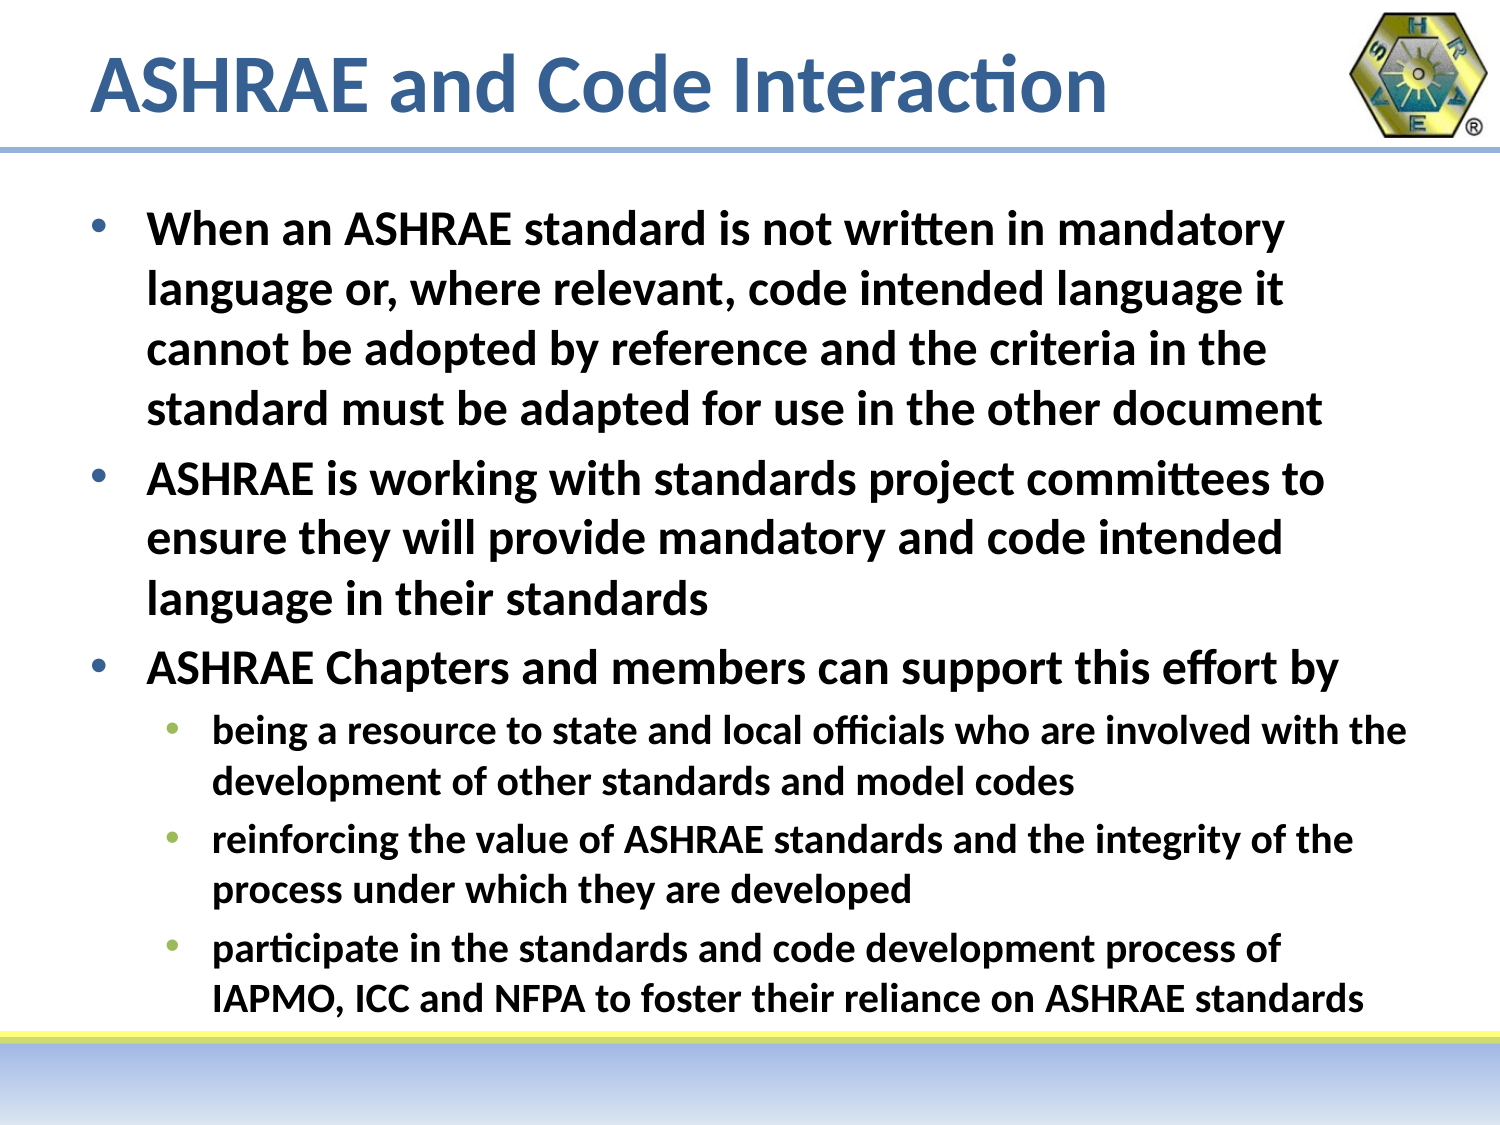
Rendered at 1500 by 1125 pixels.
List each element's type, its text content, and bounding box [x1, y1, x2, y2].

title ASHRAE and Code Interaction [75, 32, 1350, 125]
list When an ASHRAE standard is not written in mandatory language or, where relevant, code intended language it cannot be adopted by reference and the criteria in the standard must be adapted for use in the other document ASHRAE is working with standards project committees to ensure they will provide mandatory and code intended language in their standards ASHRAE Chapters and members can support this effort by being a resource to state and local officials who are involved with the development of other standards and model codes reinforcing the value of ASHRAE standards and the integrity of the process under which they are developed participate in the standards and code development process of IAPMO, ICC and NFPA to foster their reliance on ASHRAE standards [75, 187, 1425, 1100]
picture [1349, 12, 1488, 138]
